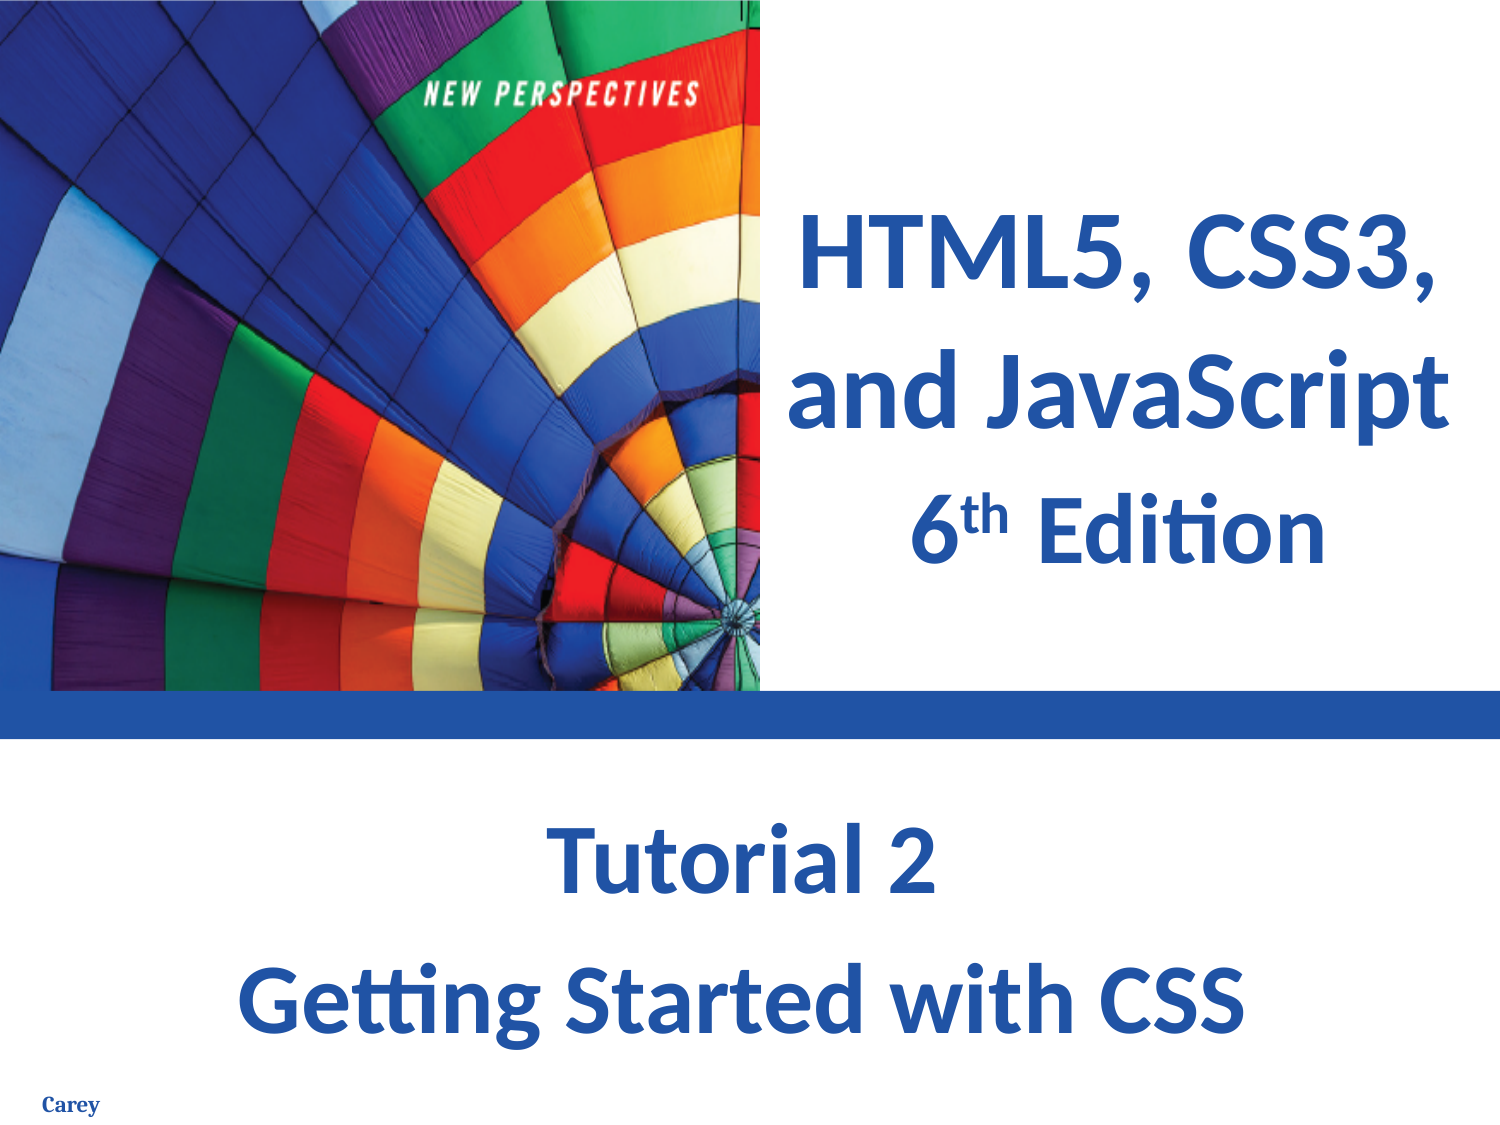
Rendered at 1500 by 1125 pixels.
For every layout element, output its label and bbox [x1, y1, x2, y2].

picture [0, 0, 760, 690]
